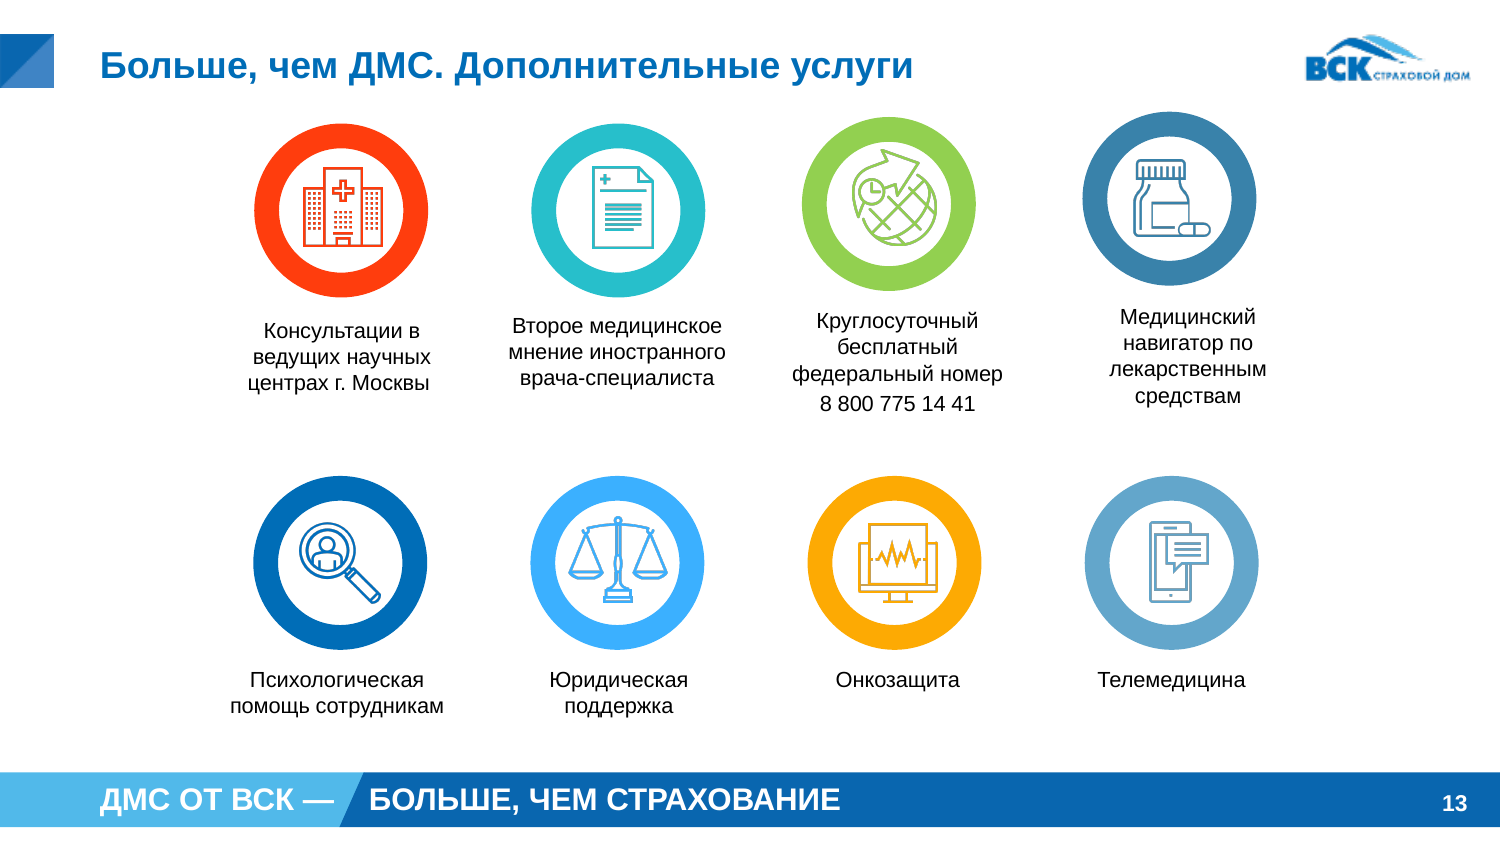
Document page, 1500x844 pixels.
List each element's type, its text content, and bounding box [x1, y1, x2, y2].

text_box Круглосуточный бесплатный федеральный номер 8 800 775 14 41 [772, 299, 1024, 434]
text_box [252, 121, 431, 300]
title Больше, чем ДМС. Дополнительные услуги [85, 44, 1292, 84]
picture [591, 166, 654, 249]
picture [1149, 520, 1210, 603]
text_box Телемедицина [1031, 658, 1313, 809]
slide_number 13 [1427, 788, 1483, 816]
picture [568, 516, 668, 603]
picture [299, 522, 381, 604]
list Консультации в ведущих научных центрах г. Москвы [202, 308, 482, 443]
text_box [529, 121, 708, 300]
text_box [528, 473, 707, 652]
picture [303, 167, 384, 247]
text_box [805, 473, 984, 652]
text_box [1082, 473, 1261, 652]
picture [1302, 33, 1474, 84]
picture [1132, 159, 1211, 237]
picture [857, 523, 938, 603]
text_box Онкозащита [772, 658, 1024, 809]
text_box [799, 114, 978, 294]
text_box Юридическая поддержка [493, 658, 745, 809]
picture [0, 34, 54, 88]
text_box Психологическая помощь сотрудникам [211, 658, 463, 809]
text_box [1080, 109, 1259, 288]
text_box Второе медицинское мнение иностранного врача-специалиста [491, 304, 743, 438]
picture [851, 149, 938, 247]
text_box Медицинский навигатор по лекарственным средствам [1062, 295, 1314, 446]
text_box [251, 473, 430, 652]
